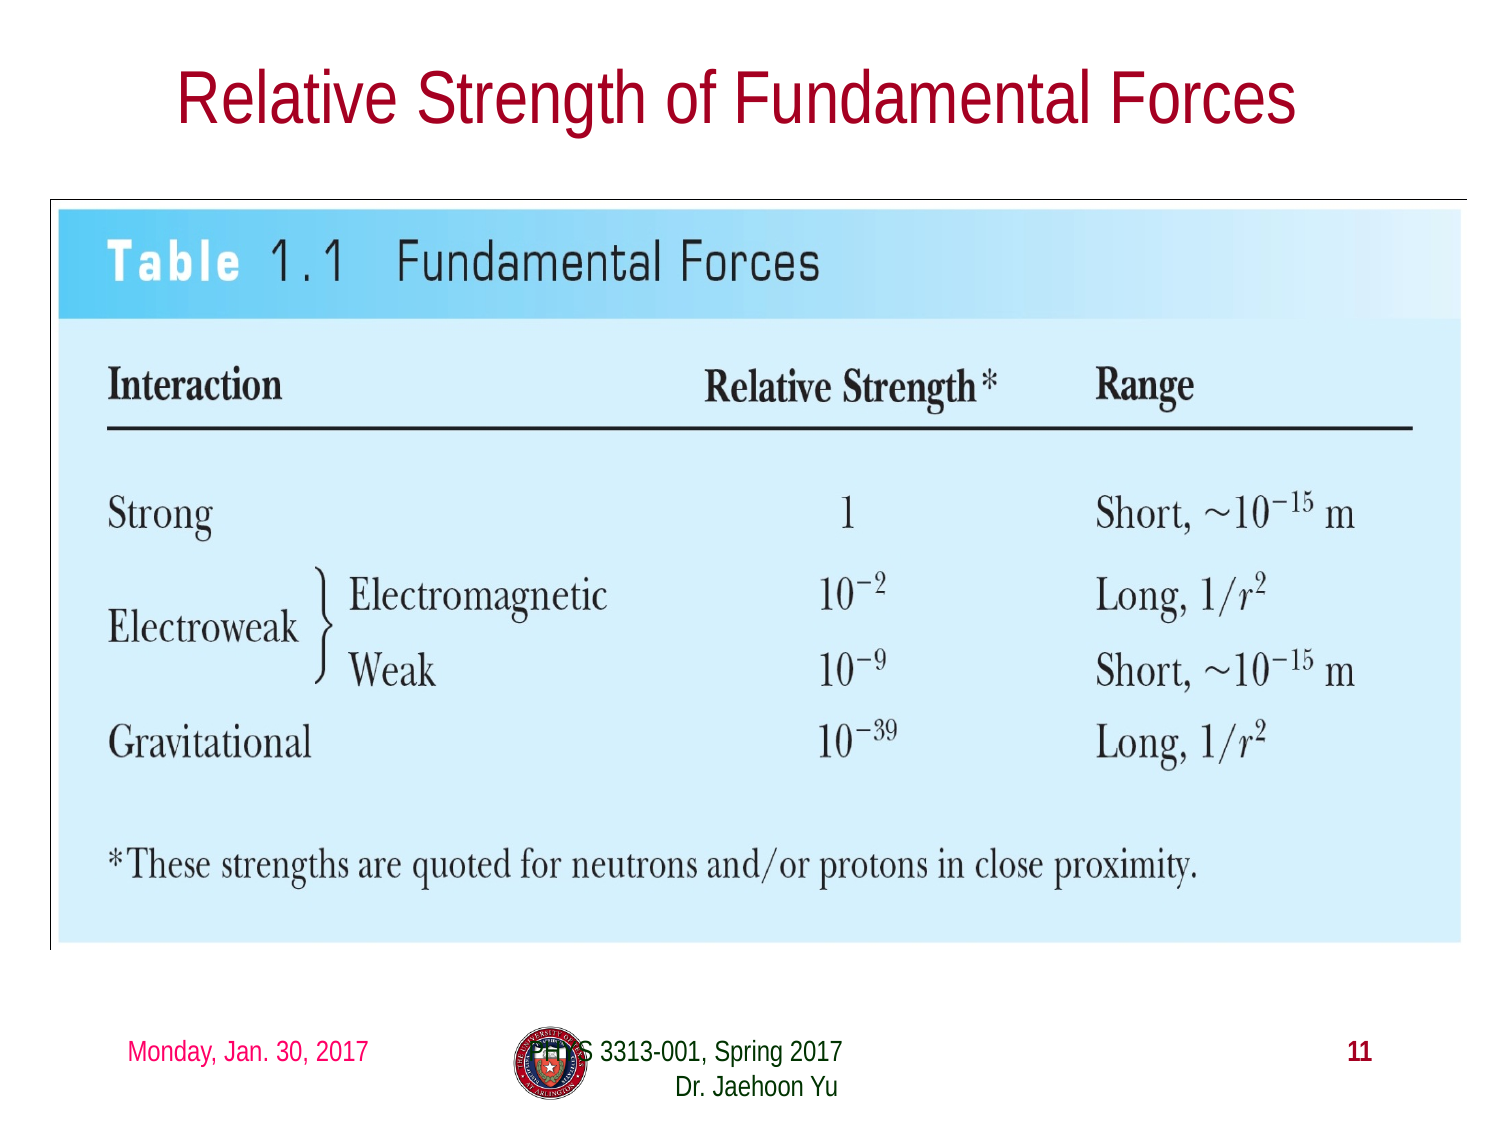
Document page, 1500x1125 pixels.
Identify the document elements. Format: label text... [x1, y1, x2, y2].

slide_number 11 [1074, 1024, 1388, 1101]
picture [49, 199, 1467, 951]
title Relative Strength of Fundamental Forces [99, 24, 1376, 163]
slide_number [112, 1024, 426, 1101]
footer PHYS 3313-001, Spring 2017 Dr. Jaehoon Yu [512, 1024, 988, 1101]
